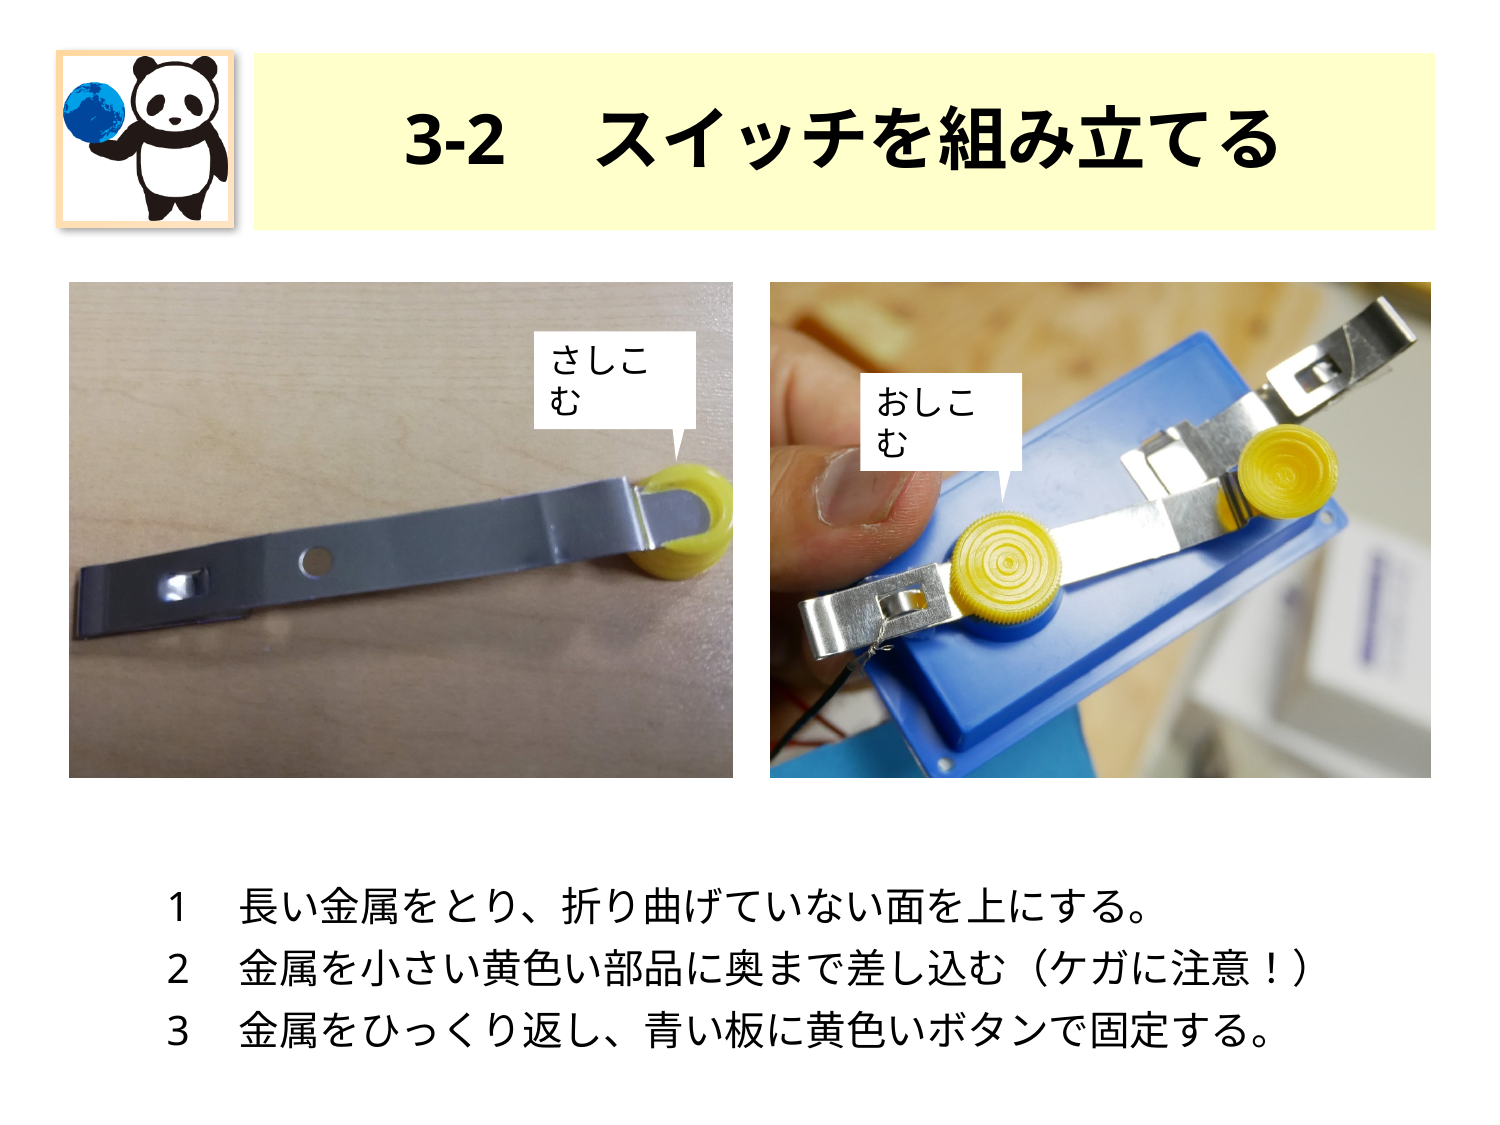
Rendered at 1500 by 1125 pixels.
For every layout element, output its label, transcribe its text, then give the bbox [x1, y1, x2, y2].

text_box 1 長い金属をとり、折り曲げていない面を上にする。 2 金属を小さい黄色い部品に奥まで差し込む（ケガに注意！） 3 金属をひっくり返し、青い板に黄色いボタンで固定する。 [152, 880, 1347, 1082]
picture [770, 282, 1431, 779]
picture [69, 282, 733, 779]
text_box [860, 373, 1023, 503]
title 3-2 スイッチを組み立てる [253, 53, 1435, 231]
picture [63, 56, 228, 221]
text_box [534, 331, 696, 462]
